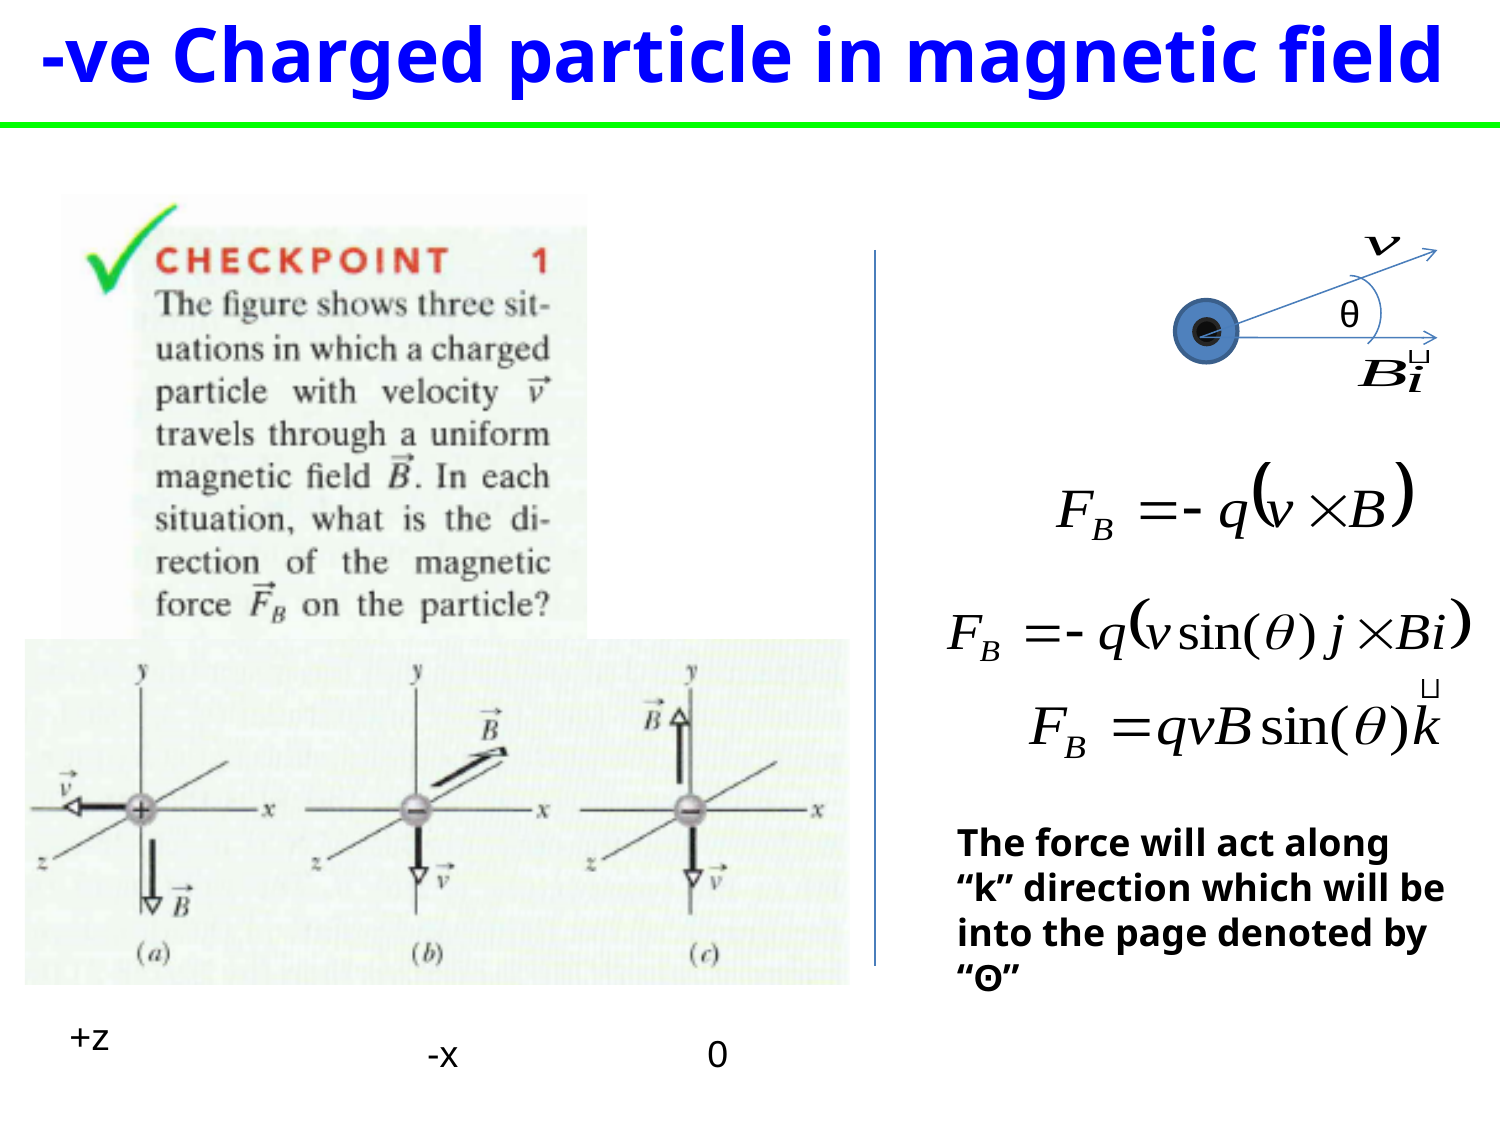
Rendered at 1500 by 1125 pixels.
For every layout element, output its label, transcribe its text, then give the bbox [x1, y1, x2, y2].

text_box The force will act along “k” direction which will be into the page denoted by “ʘ” [942, 811, 1468, 1007]
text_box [43, 1005, 744, 1085]
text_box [1199, 228, 1451, 404]
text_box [1045, 462, 1415, 551]
text_box -ve Charged particle in magnetic field [24, 0, 1463, 113]
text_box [936, 596, 1473, 671]
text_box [1174, 299, 1194, 363]
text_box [1017, 679, 1458, 769]
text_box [24, 193, 851, 985]
